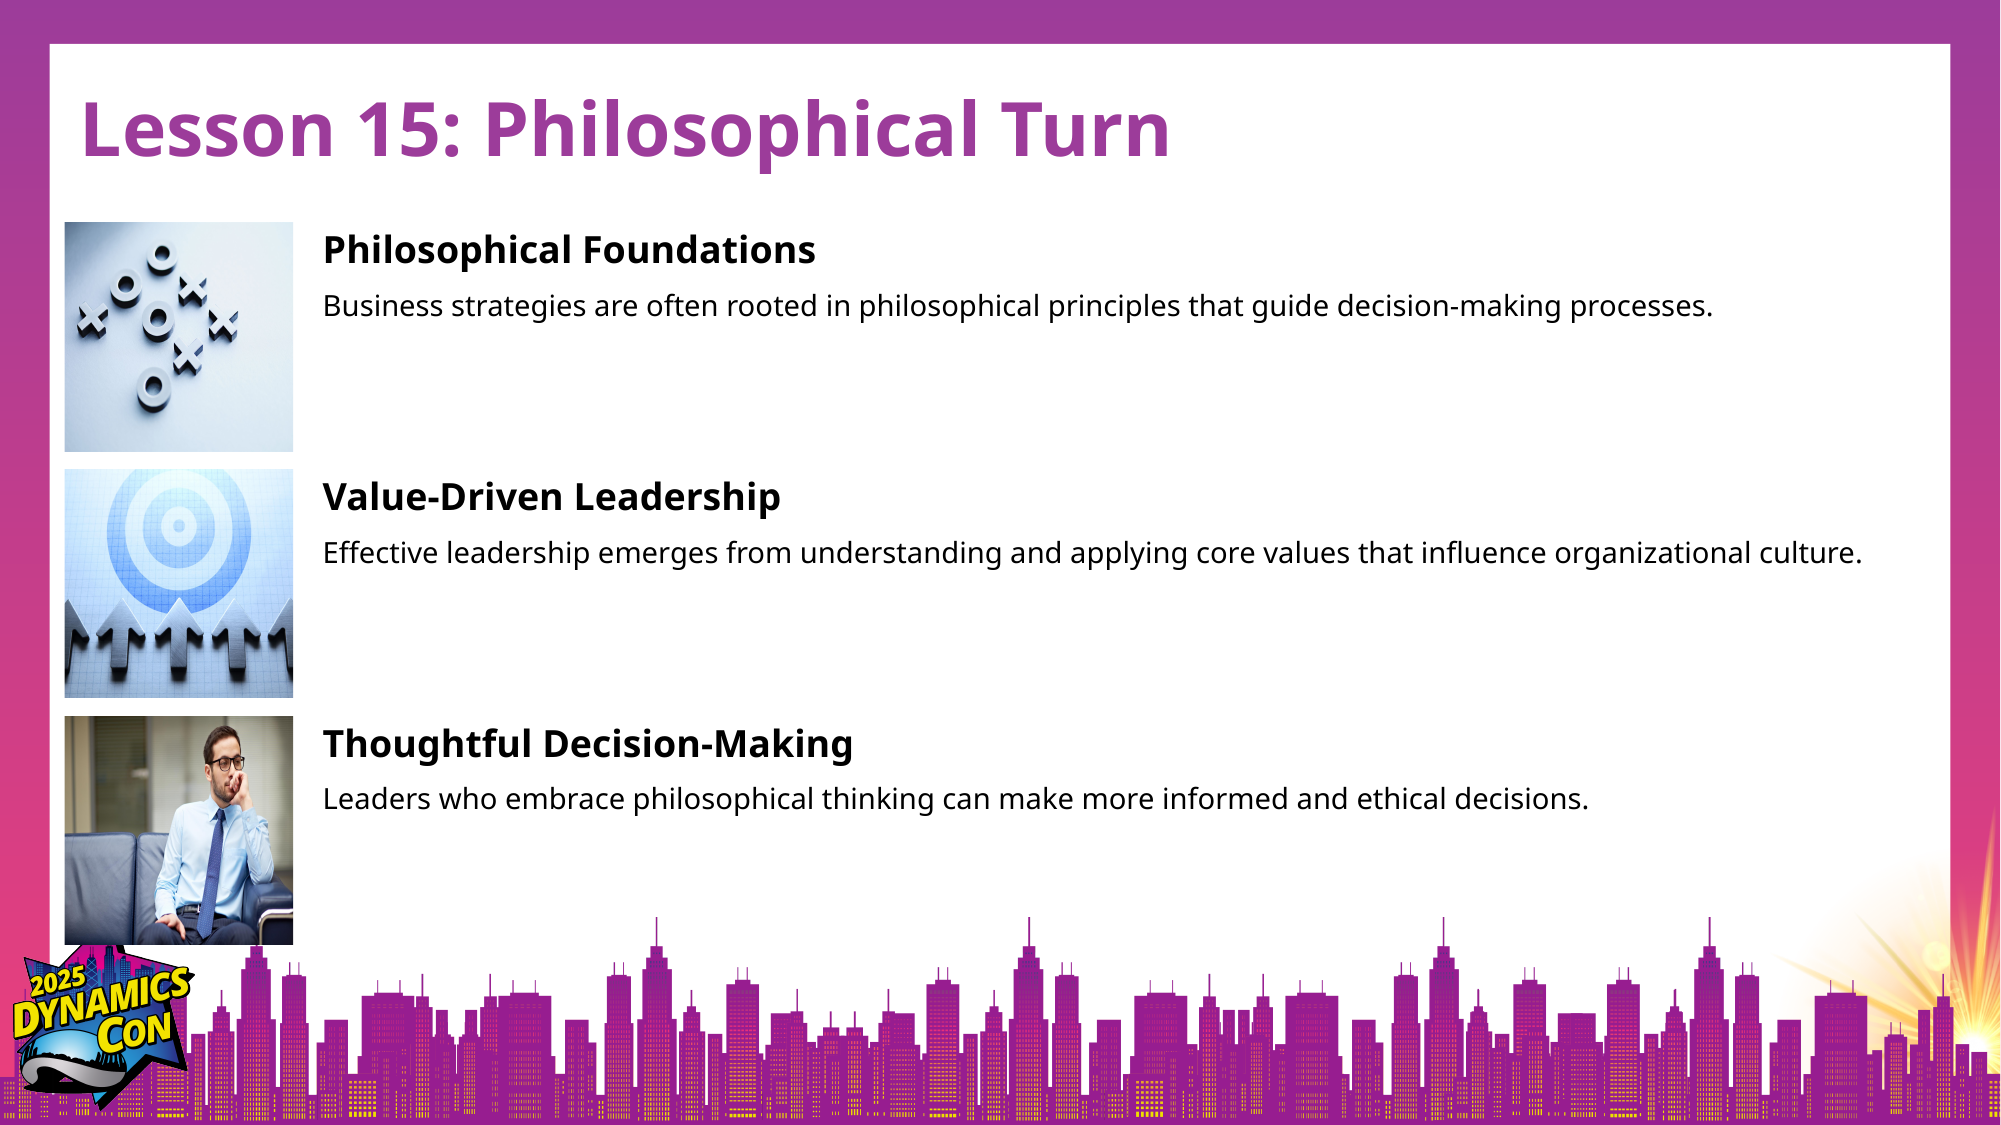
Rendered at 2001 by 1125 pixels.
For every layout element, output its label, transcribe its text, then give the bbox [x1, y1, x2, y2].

title Lesson 15: Philosophical Turn [64, 60, 1932, 205]
picture [13, 916, 195, 1111]
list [64, 222, 1933, 946]
picture [1758, 641, 2001, 1094]
picture [1729, 1031, 1733, 1087]
